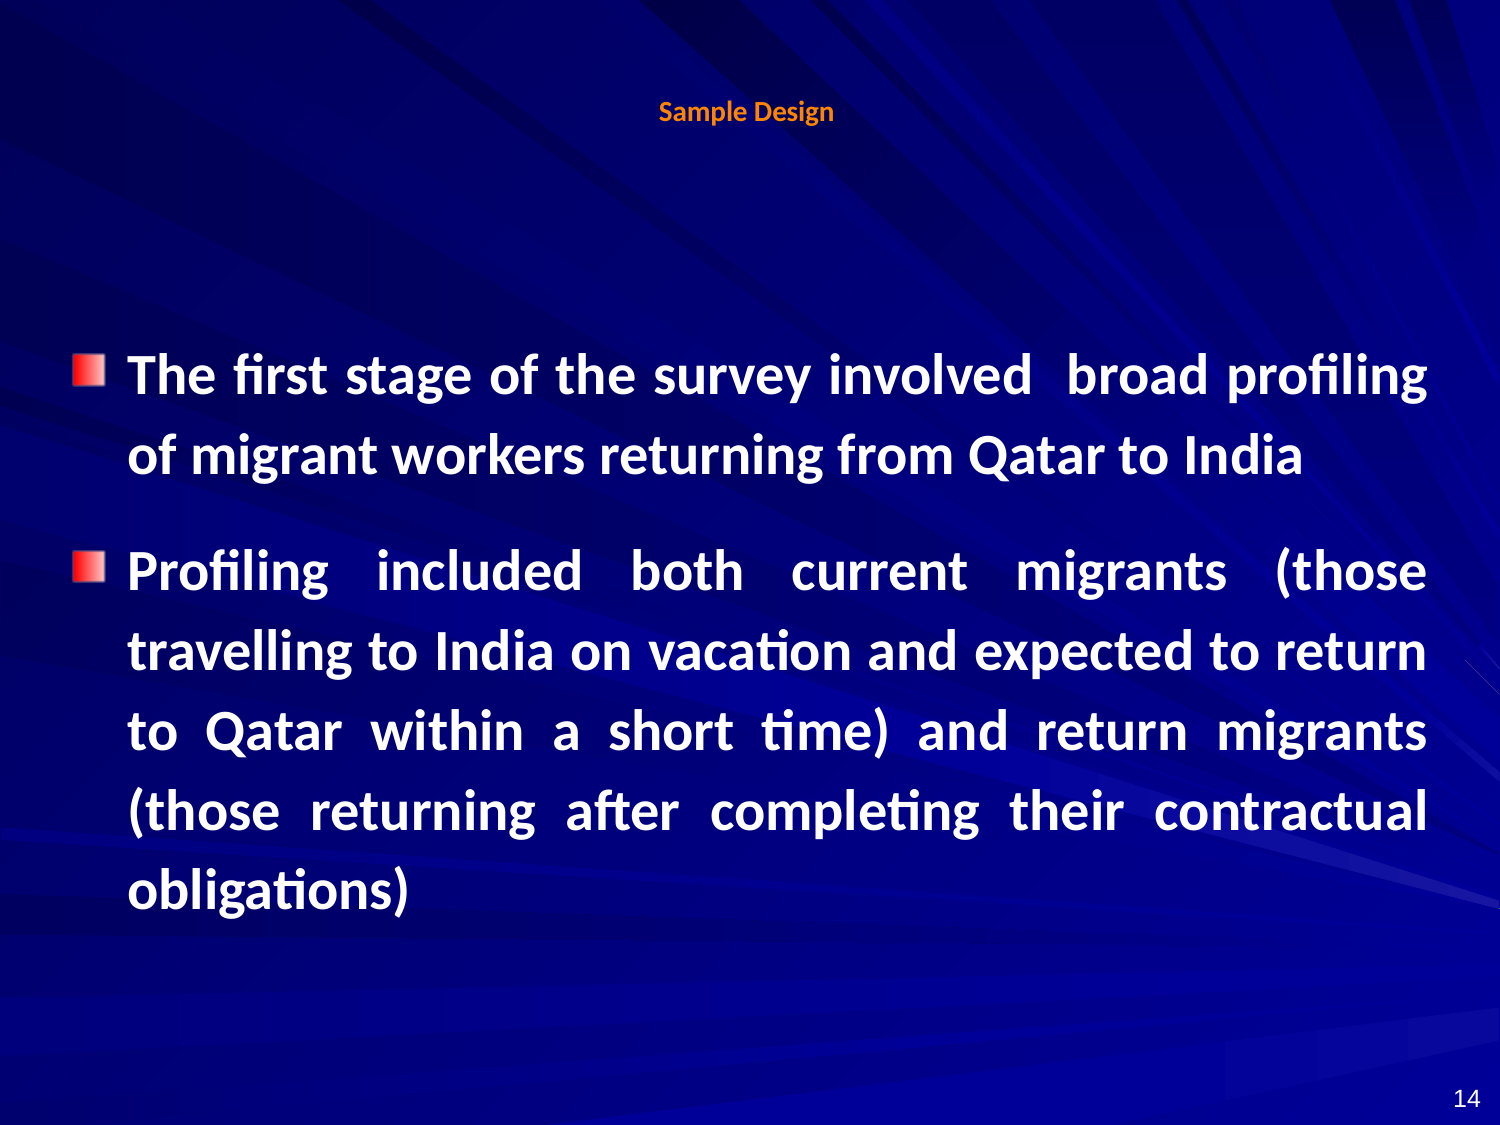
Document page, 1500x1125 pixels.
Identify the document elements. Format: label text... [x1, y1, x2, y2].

list The first stage of the survey involved broad profiling of migrant workers returning from Qatar to India Profiling included both current migrants (those travelling to India on vacation and expected to return to Qatar within a short time) and return migrants (those returning after completing their contractual obligations) [56, 212, 1444, 1013]
slide_number 14 [1145, 1044, 1497, 1120]
title Sample Design [74, 45, 1426, 176]
picture [71, 549, 109, 586]
picture [71, 352, 109, 390]
